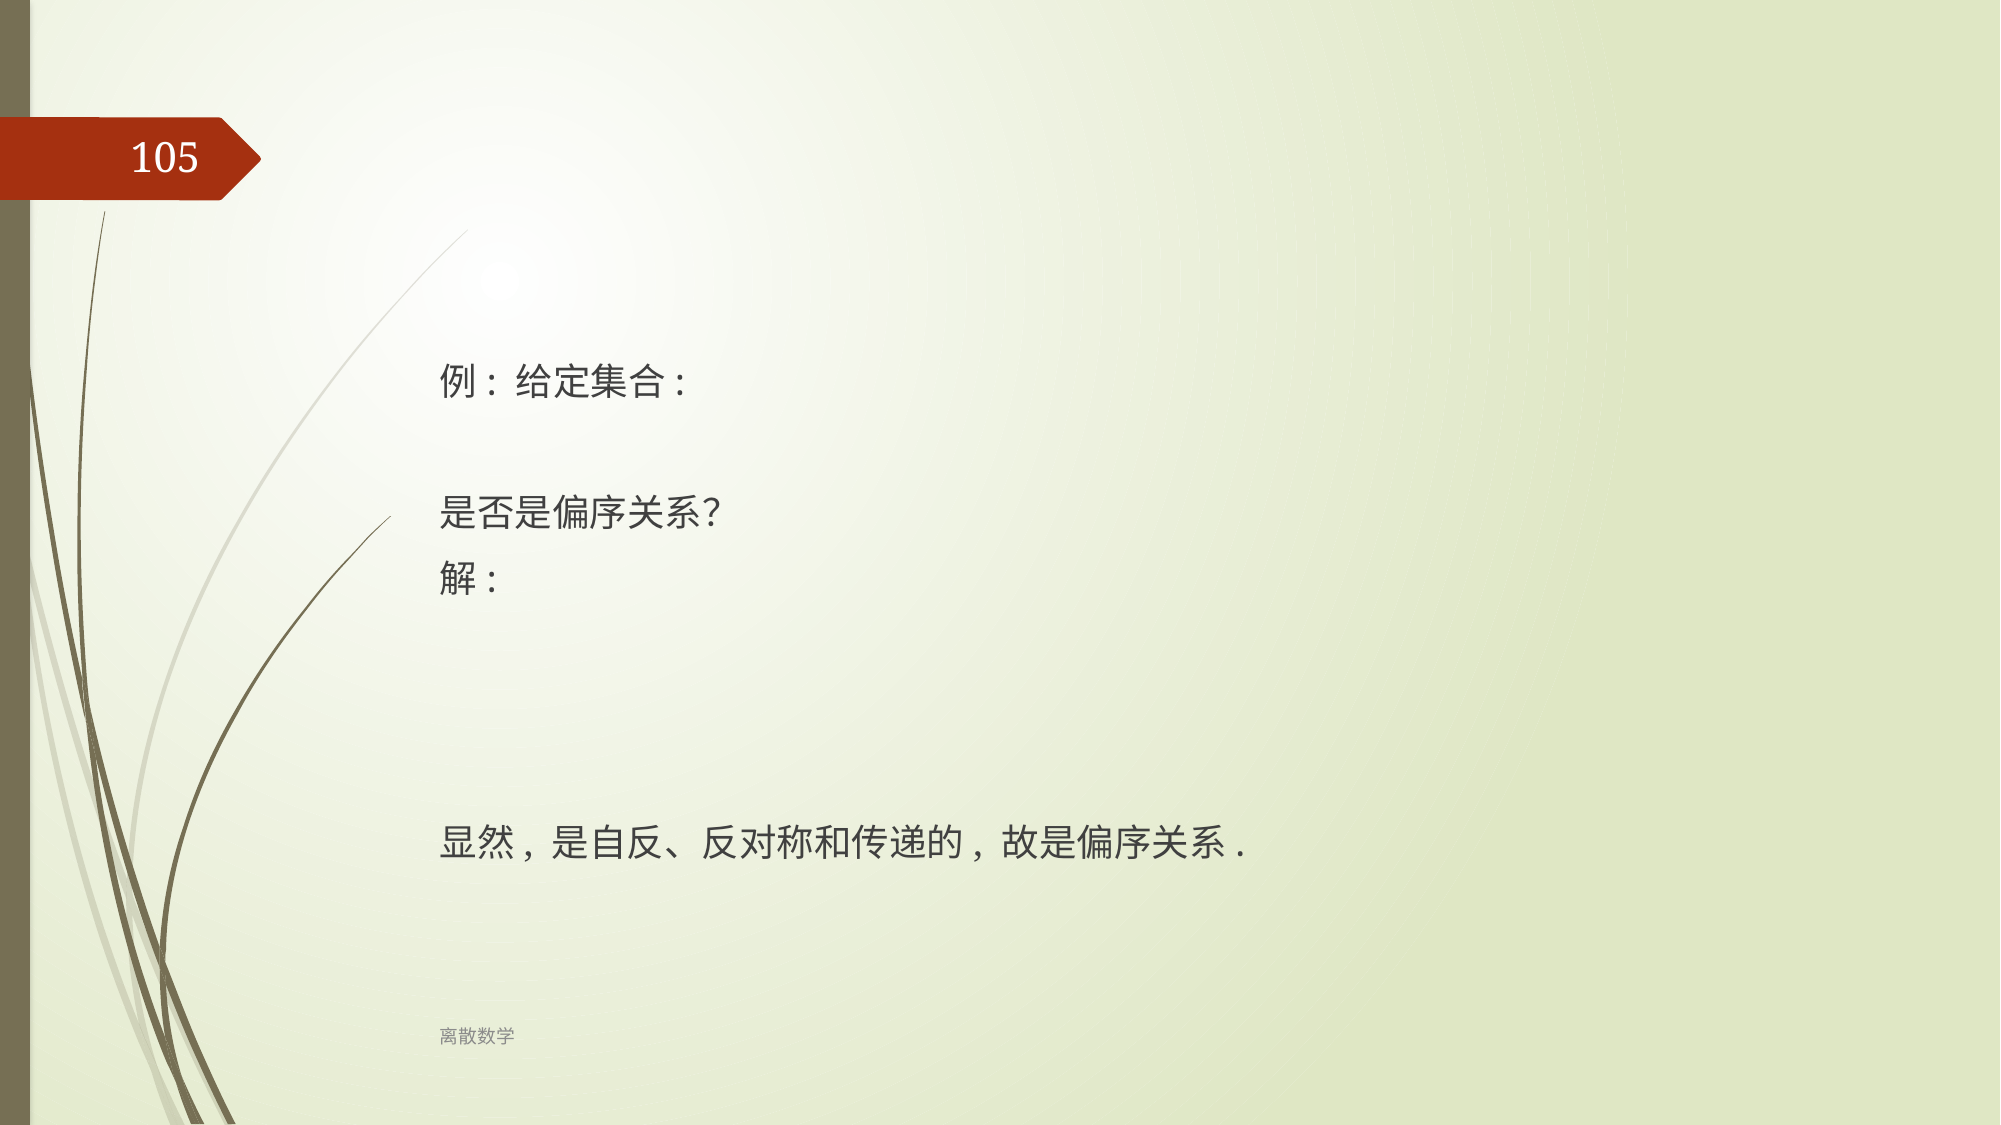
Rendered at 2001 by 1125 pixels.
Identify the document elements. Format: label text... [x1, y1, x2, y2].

slide_number ‹#› [87, 129, 216, 190]
footer 离散数学 [424, 1006, 1675, 1067]
